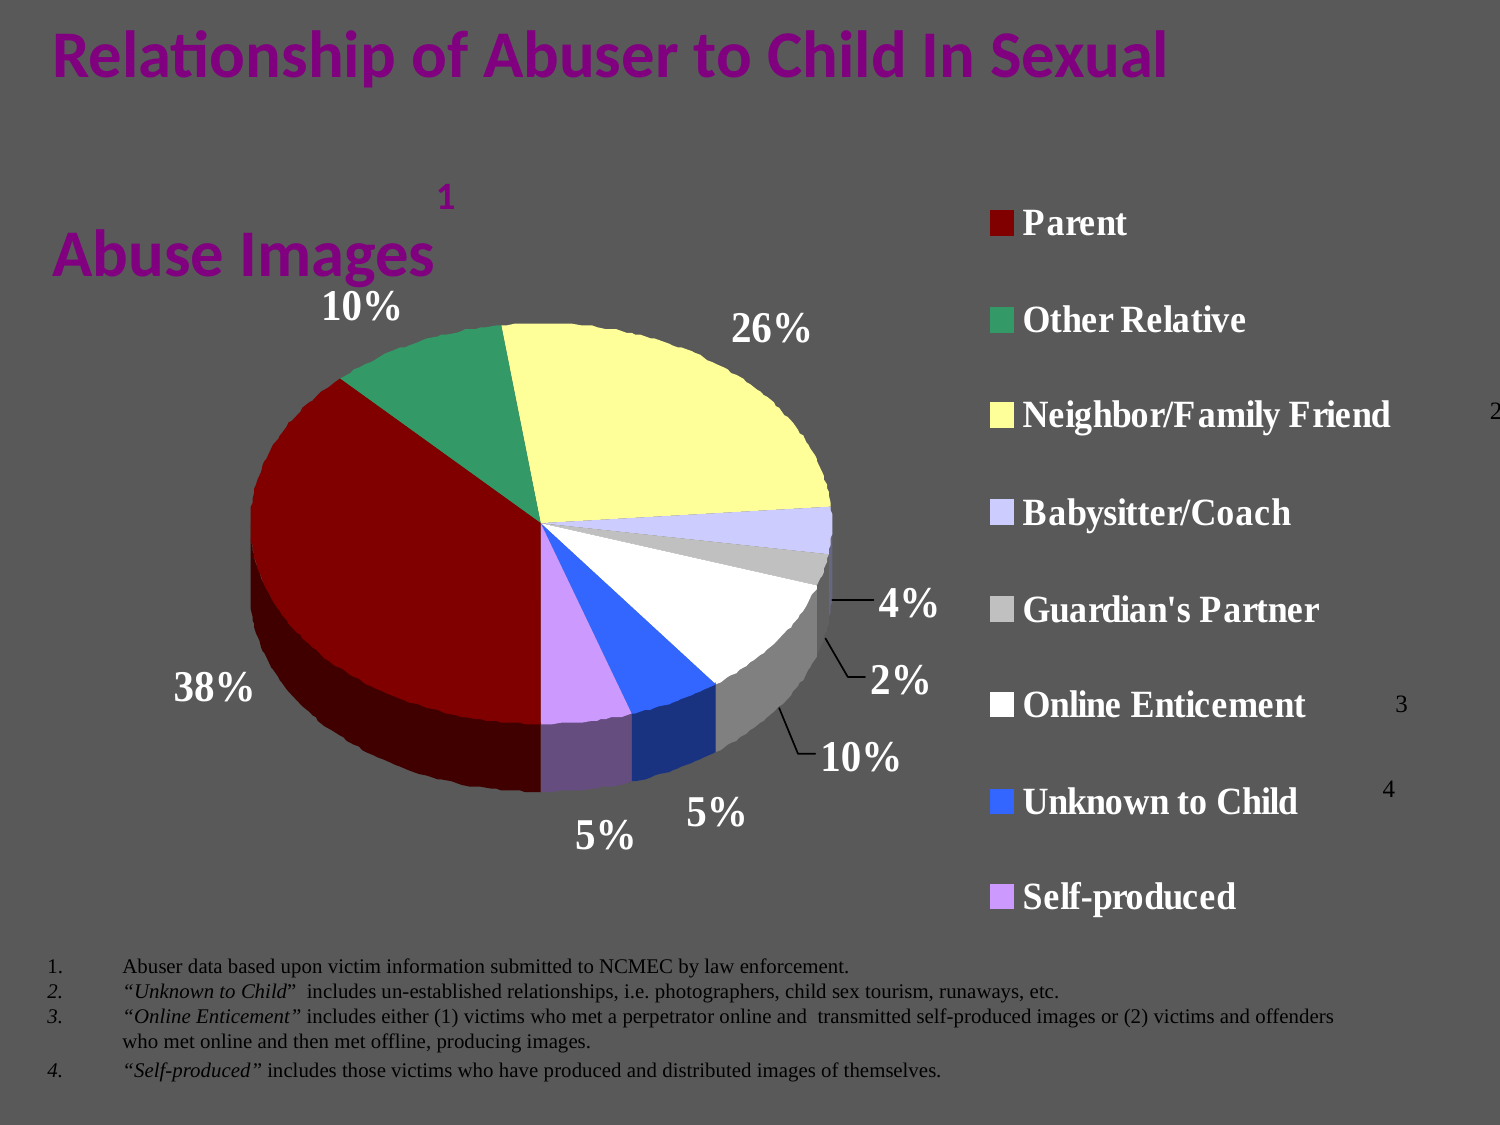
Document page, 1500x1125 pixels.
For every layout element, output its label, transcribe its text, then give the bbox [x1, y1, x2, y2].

text_box Abuser data based upon victim information submitted to NCMEC by law enforcement. “Unknown to Child” includes un-established relationships, i.e. photographers, child sex tourism, runaways, etc. “Online Enticement” includes either (1) victims who met a perpetrator online and transmitted self-produced images or (2) victims and offenders who met online and then met offline, producing images. “Self-produced” includes those victims who have produced and distributed images of themselves. [32, 945, 1358, 1090]
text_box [49, 162, 1451, 954]
text_box Relationship of Abuser to Child In Sexual Abuse Images1 [37, 62, 1500, 238]
text_box 2 [1475, 387, 1500, 433]
